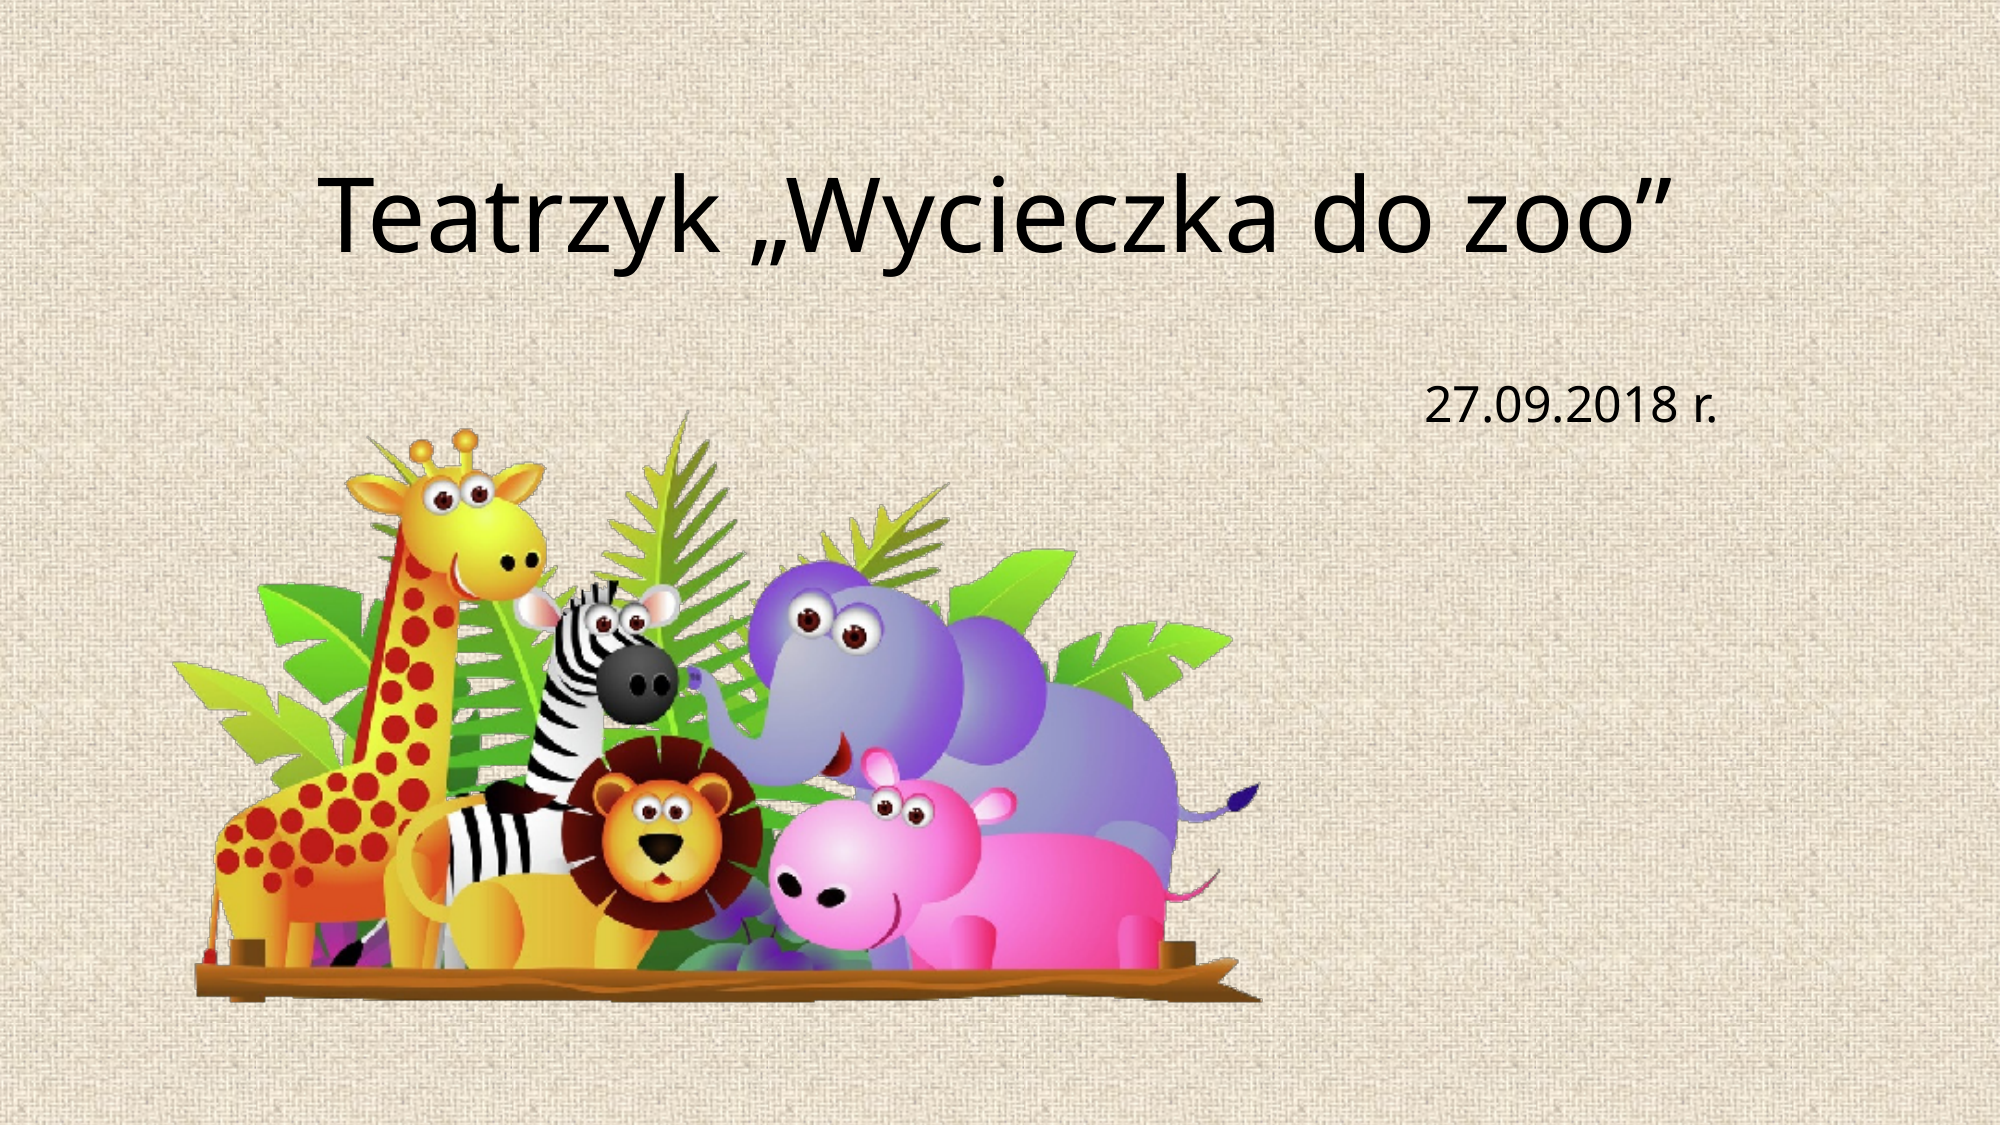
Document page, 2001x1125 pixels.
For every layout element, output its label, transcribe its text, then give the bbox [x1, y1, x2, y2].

picture [162, 333, 1272, 1073]
title Teatrzyk „Wycieczka do zoo” [197, 80, 1795, 283]
subtitle 27.09.2018 r. [1272, 371, 1872, 464]
